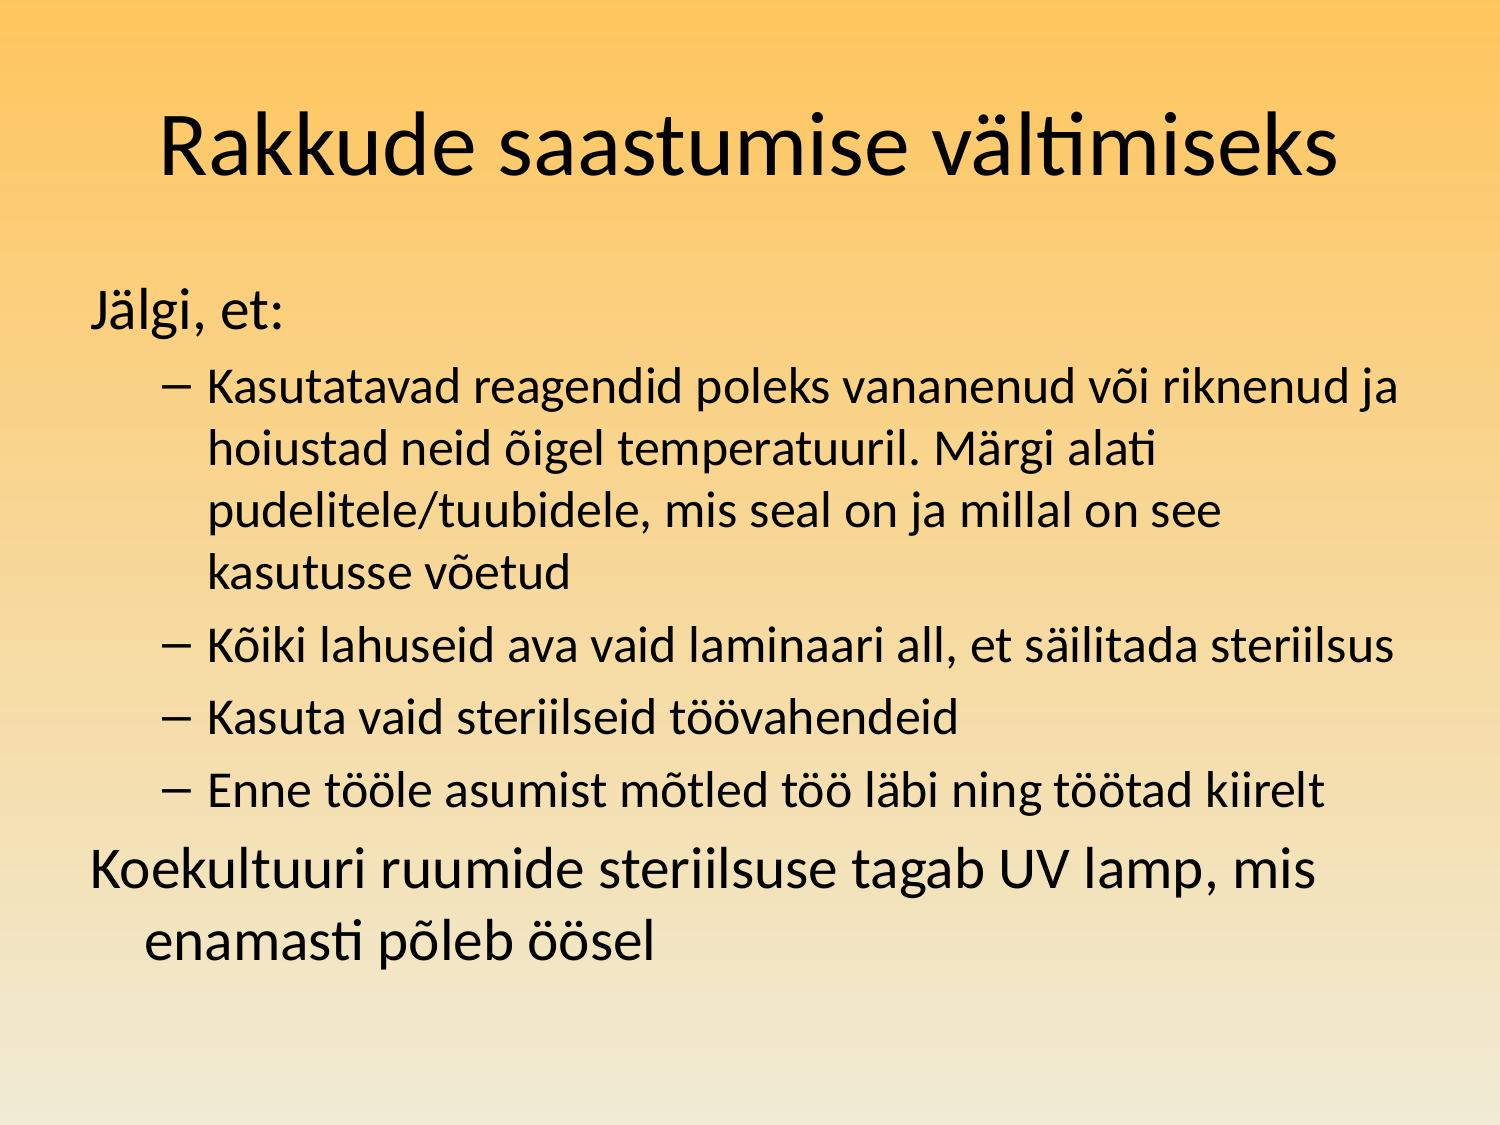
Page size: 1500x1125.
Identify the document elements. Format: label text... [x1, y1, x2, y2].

title Rakkude saastumise vältimiseks [75, 45, 1425, 233]
list Jälgi, et: Kasutatavad reagendid poleks vananenud või riknenud ja hoiustad neid õigel temperatuuril. Märgi alati pudelitele/tuubidele, mis seal on ja millal on see kasutusse võetud Kõiki lahuseid ava vaid laminaari all, et säilitada steriilsus Kasuta vaid steriilseid töövahendeid Enne tööle asumist mõtled töö läbi ning töötad kiirelt Koekultuuri ruumide steriilsuse tagab UV lamp, mis enamasti põleb öösel [75, 262, 1425, 1005]
